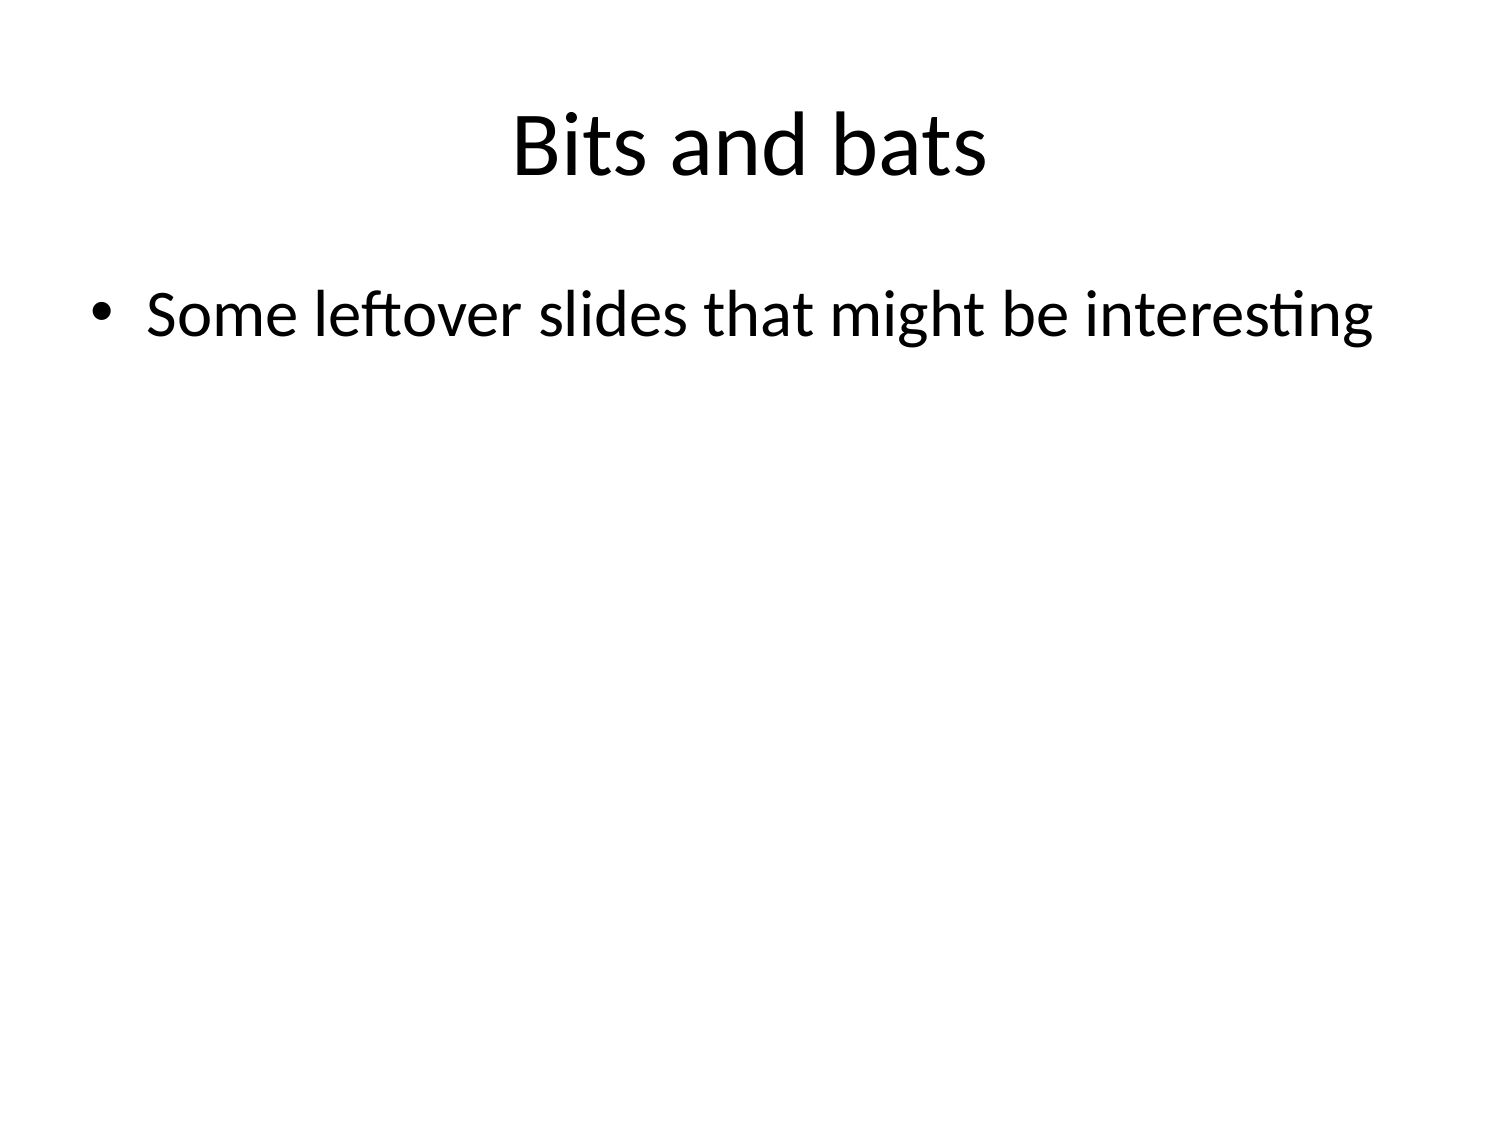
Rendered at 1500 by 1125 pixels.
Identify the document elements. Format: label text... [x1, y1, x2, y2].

title Bits and bats [75, 45, 1425, 233]
list Some leftover slides that might be interesting [75, 262, 1425, 1005]
